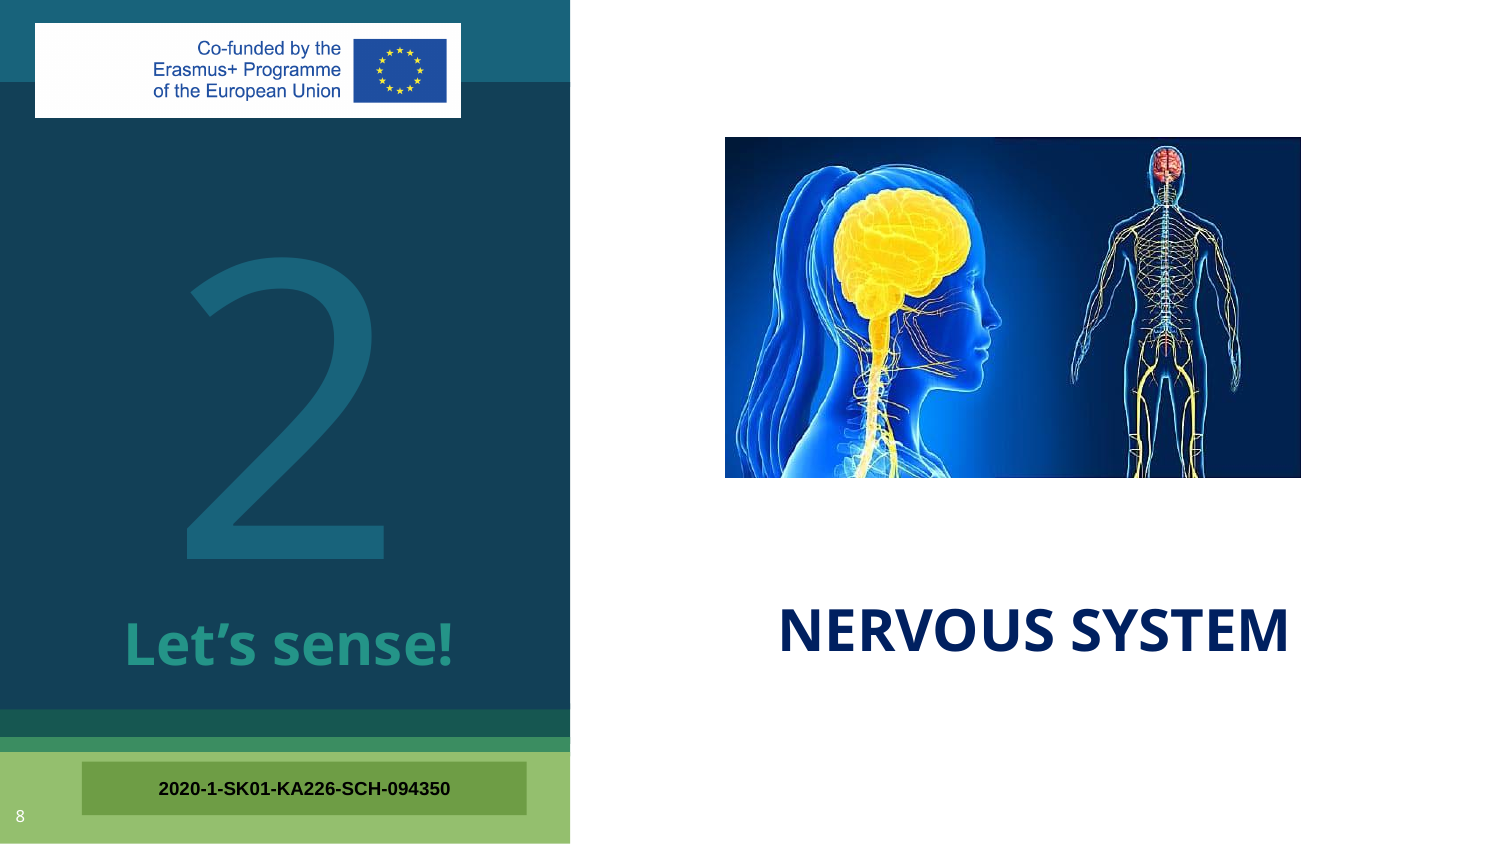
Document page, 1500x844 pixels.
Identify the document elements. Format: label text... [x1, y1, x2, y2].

picture [34, 23, 461, 118]
text_box 8 [0, 790, 49, 844]
subtitle Let’s sense! [76, 592, 502, 704]
text_box 2 [0, 82, 575, 703]
picture [725, 137, 1301, 478]
text_box 2020-1-SK01-KA226-SCH-094350 [81, 761, 527, 816]
text_box NERVOUS SYSTEM [569, 592, 1500, 679]
